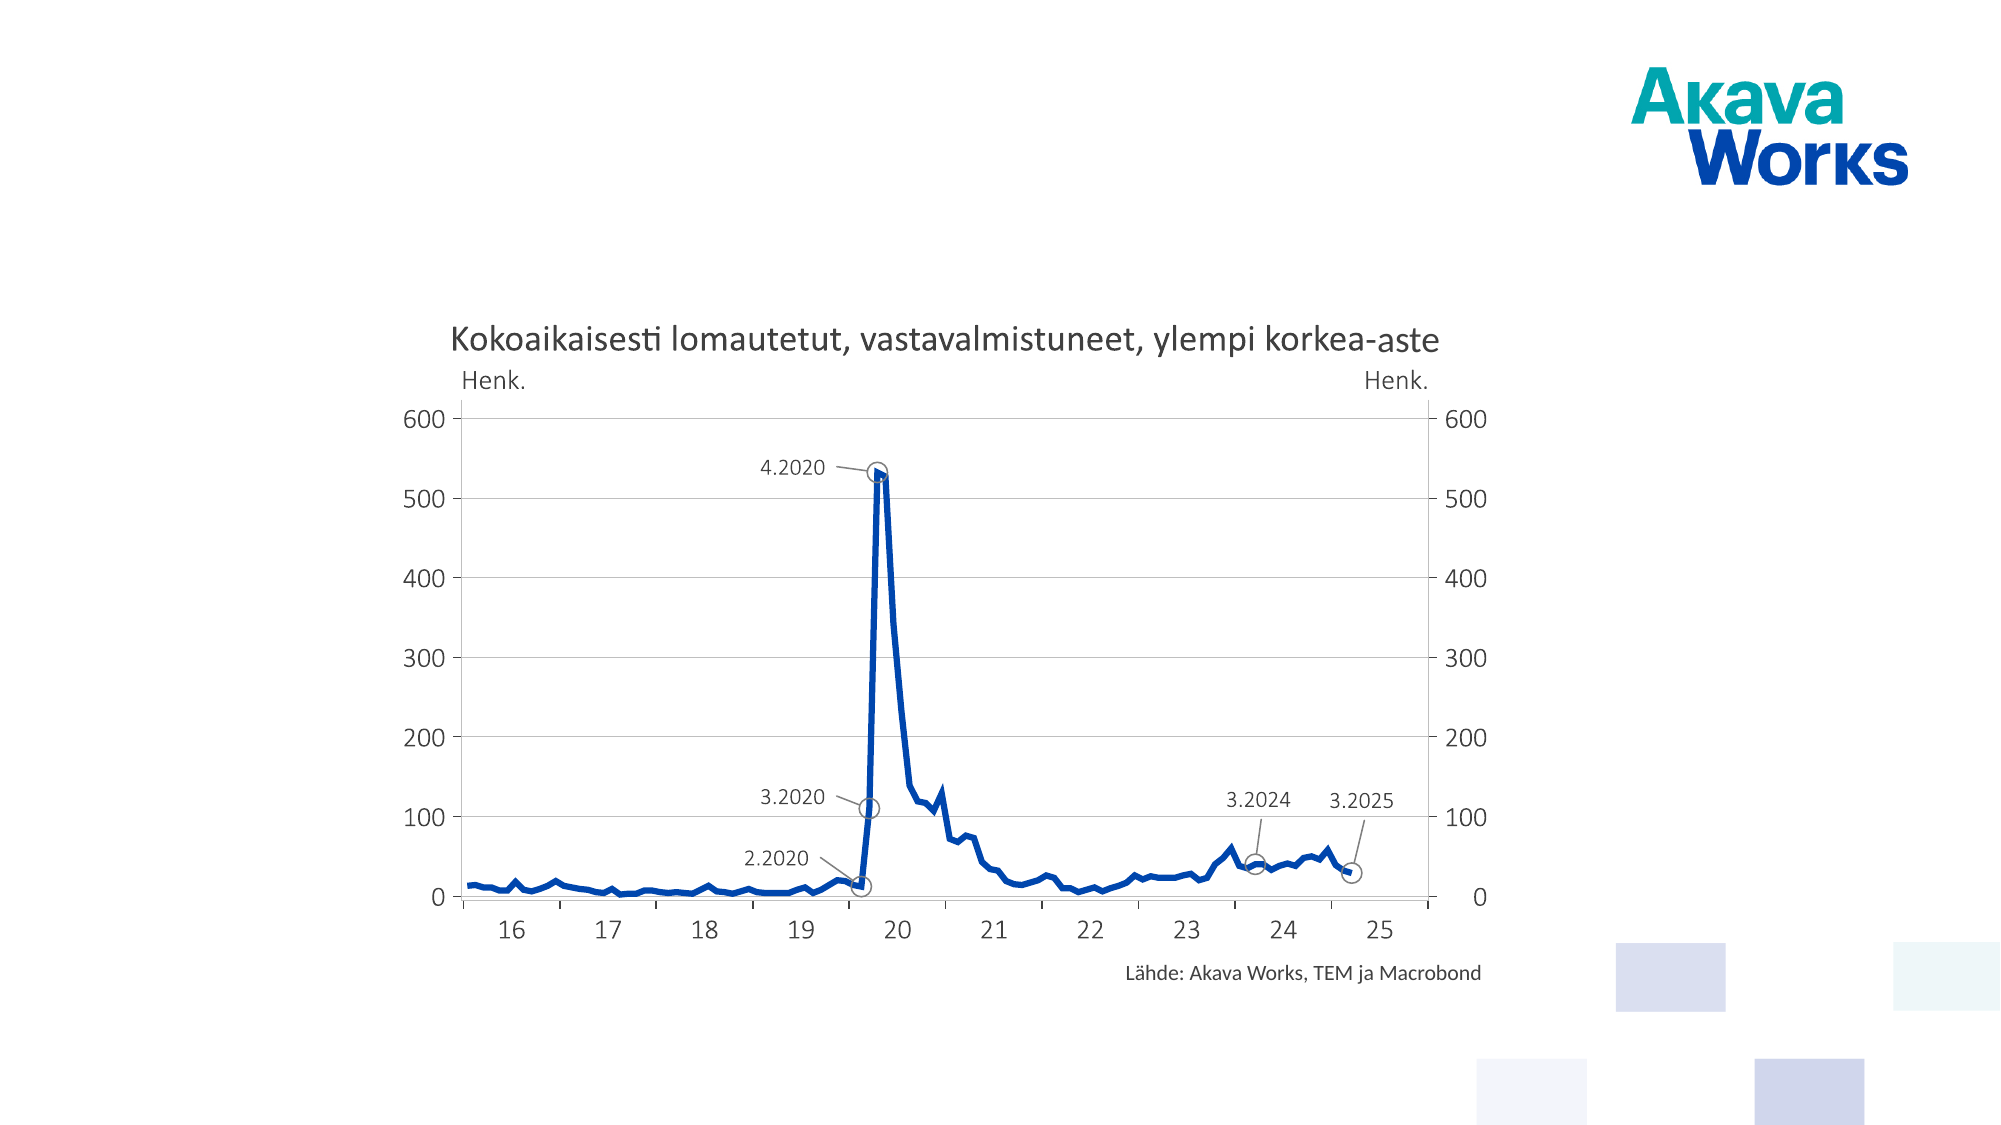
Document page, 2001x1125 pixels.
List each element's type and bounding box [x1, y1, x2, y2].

list [390, 302, 1500, 1003]
picture [232, 55, 2000, 1125]
